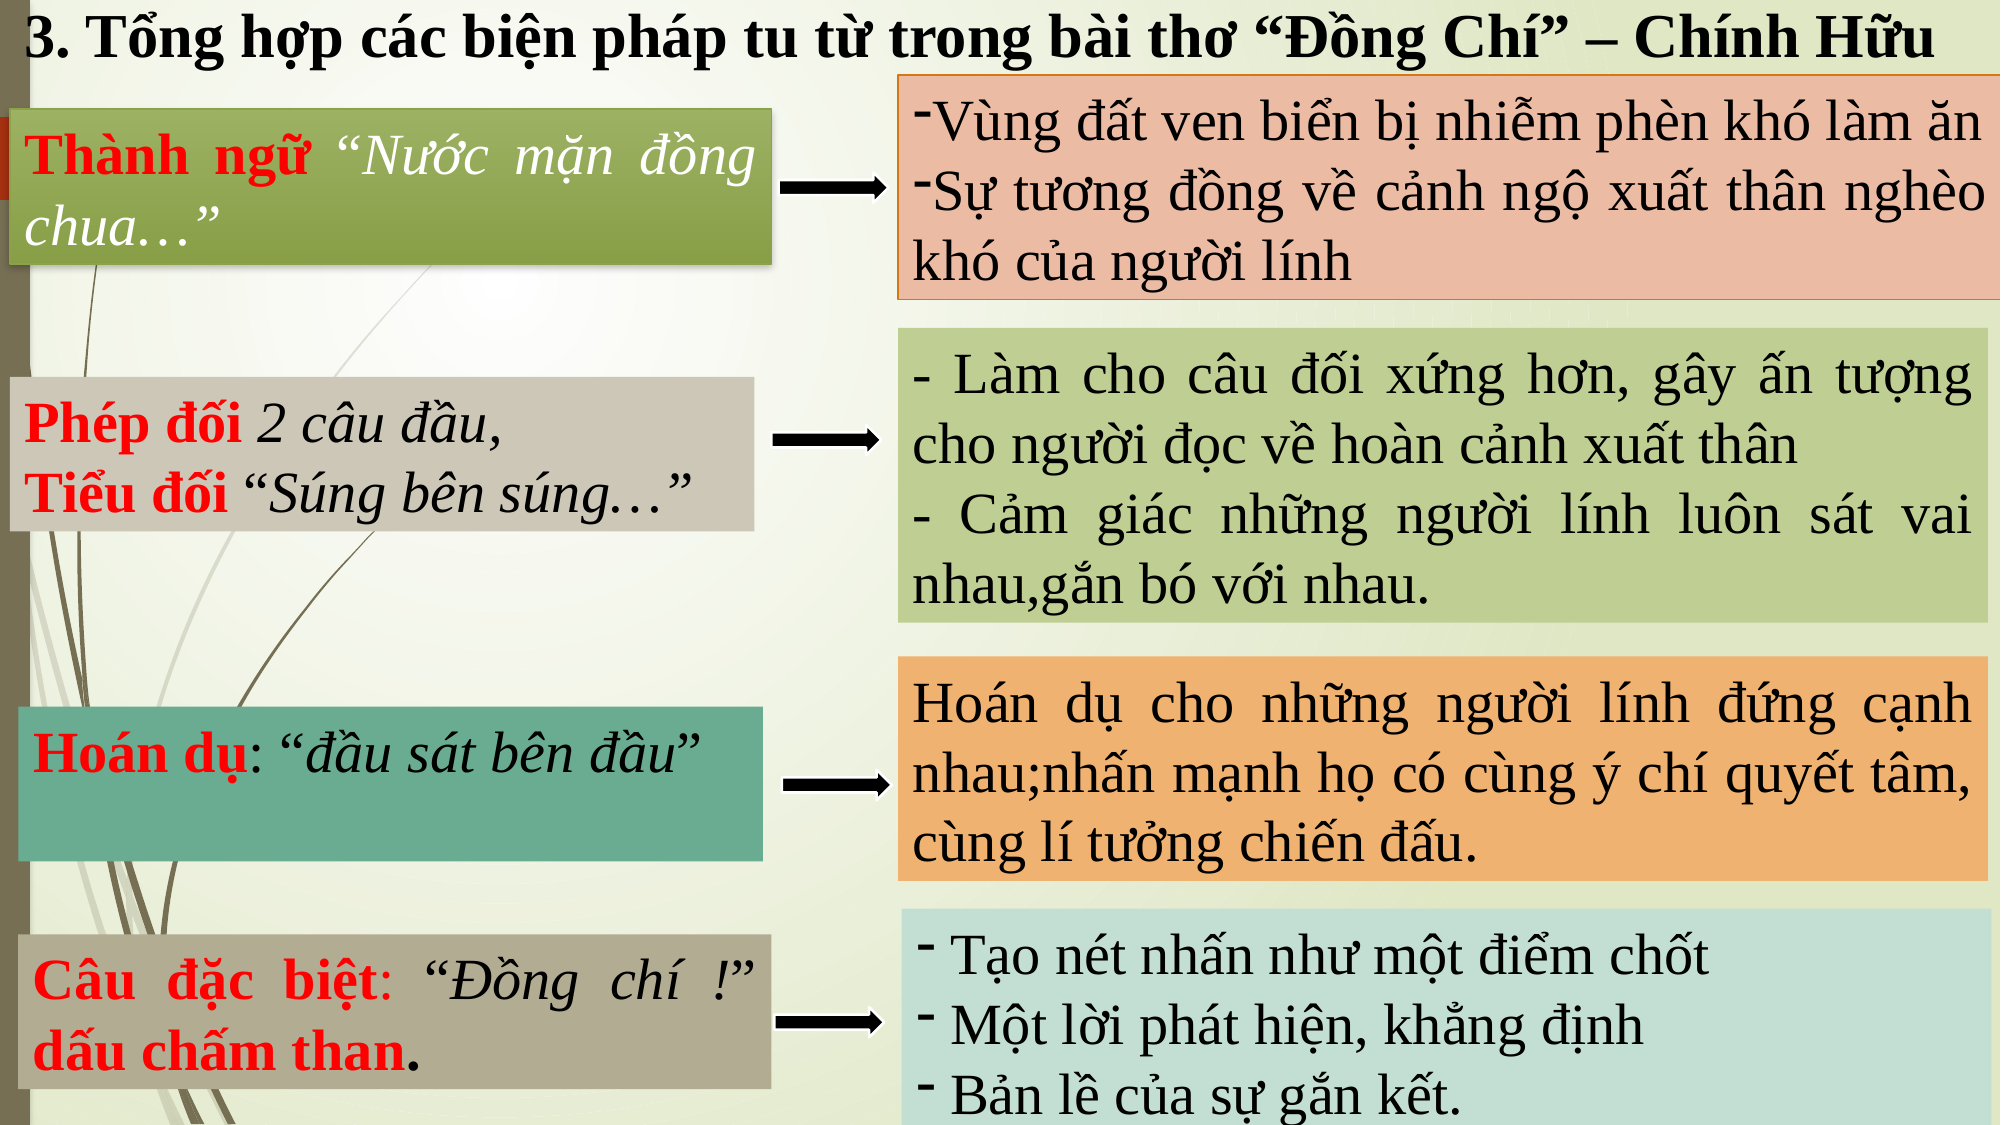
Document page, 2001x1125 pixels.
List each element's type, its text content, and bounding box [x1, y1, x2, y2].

text_box [780, 768, 893, 802]
text_box Câu đặc biệt: “Đồng chí !” dấu chấm than. [18, 934, 772, 1090]
text_box Vùng đất ven biển bị nhiễm phèn khó làm ăn Sự tương đồng về cảnh ngộ xuất thân nghèo khó của người lính [897, 74, 2000, 300]
text_box [770, 423, 883, 457]
text_box - Làm cho câu đối xứng hơn, gây ấn tượng cho người đọc về hoàn cảnh xuất thân - Cảm giác những người lính luôn sát vai nhau,gắn bó với nhau. [898, 327, 1988, 623]
text_box Tạo nét nhấn như một điểm chốt Một lời phát hiện, khẳng định Bản lề của sự gắn kết. [901, 908, 1992, 1125]
text_box Hoán dụ: “đầu sát bên đầu” [18, 706, 763, 862]
text_box [777, 171, 890, 204]
text_box Phép đối 2 câu đầu, Tiểu đối “Súng bên súng…” [9, 376, 755, 532]
text_box Thành ngữ “Nước mặn đồng chua…” [9, 108, 772, 265]
text_box Hoán dụ cho những người lính đứng cạnh nhau;nhấn mạnh họ có cùng ý chí quyết tâm, cùng lí tưởng chiến đấu. [898, 656, 1988, 881]
text_box 3. Tổng hợp các biện pháp tu từ trong bài thơ “Đồng Chí” – Chính Hữu [9, 0, 2000, 78]
text_box [773, 1005, 886, 1039]
